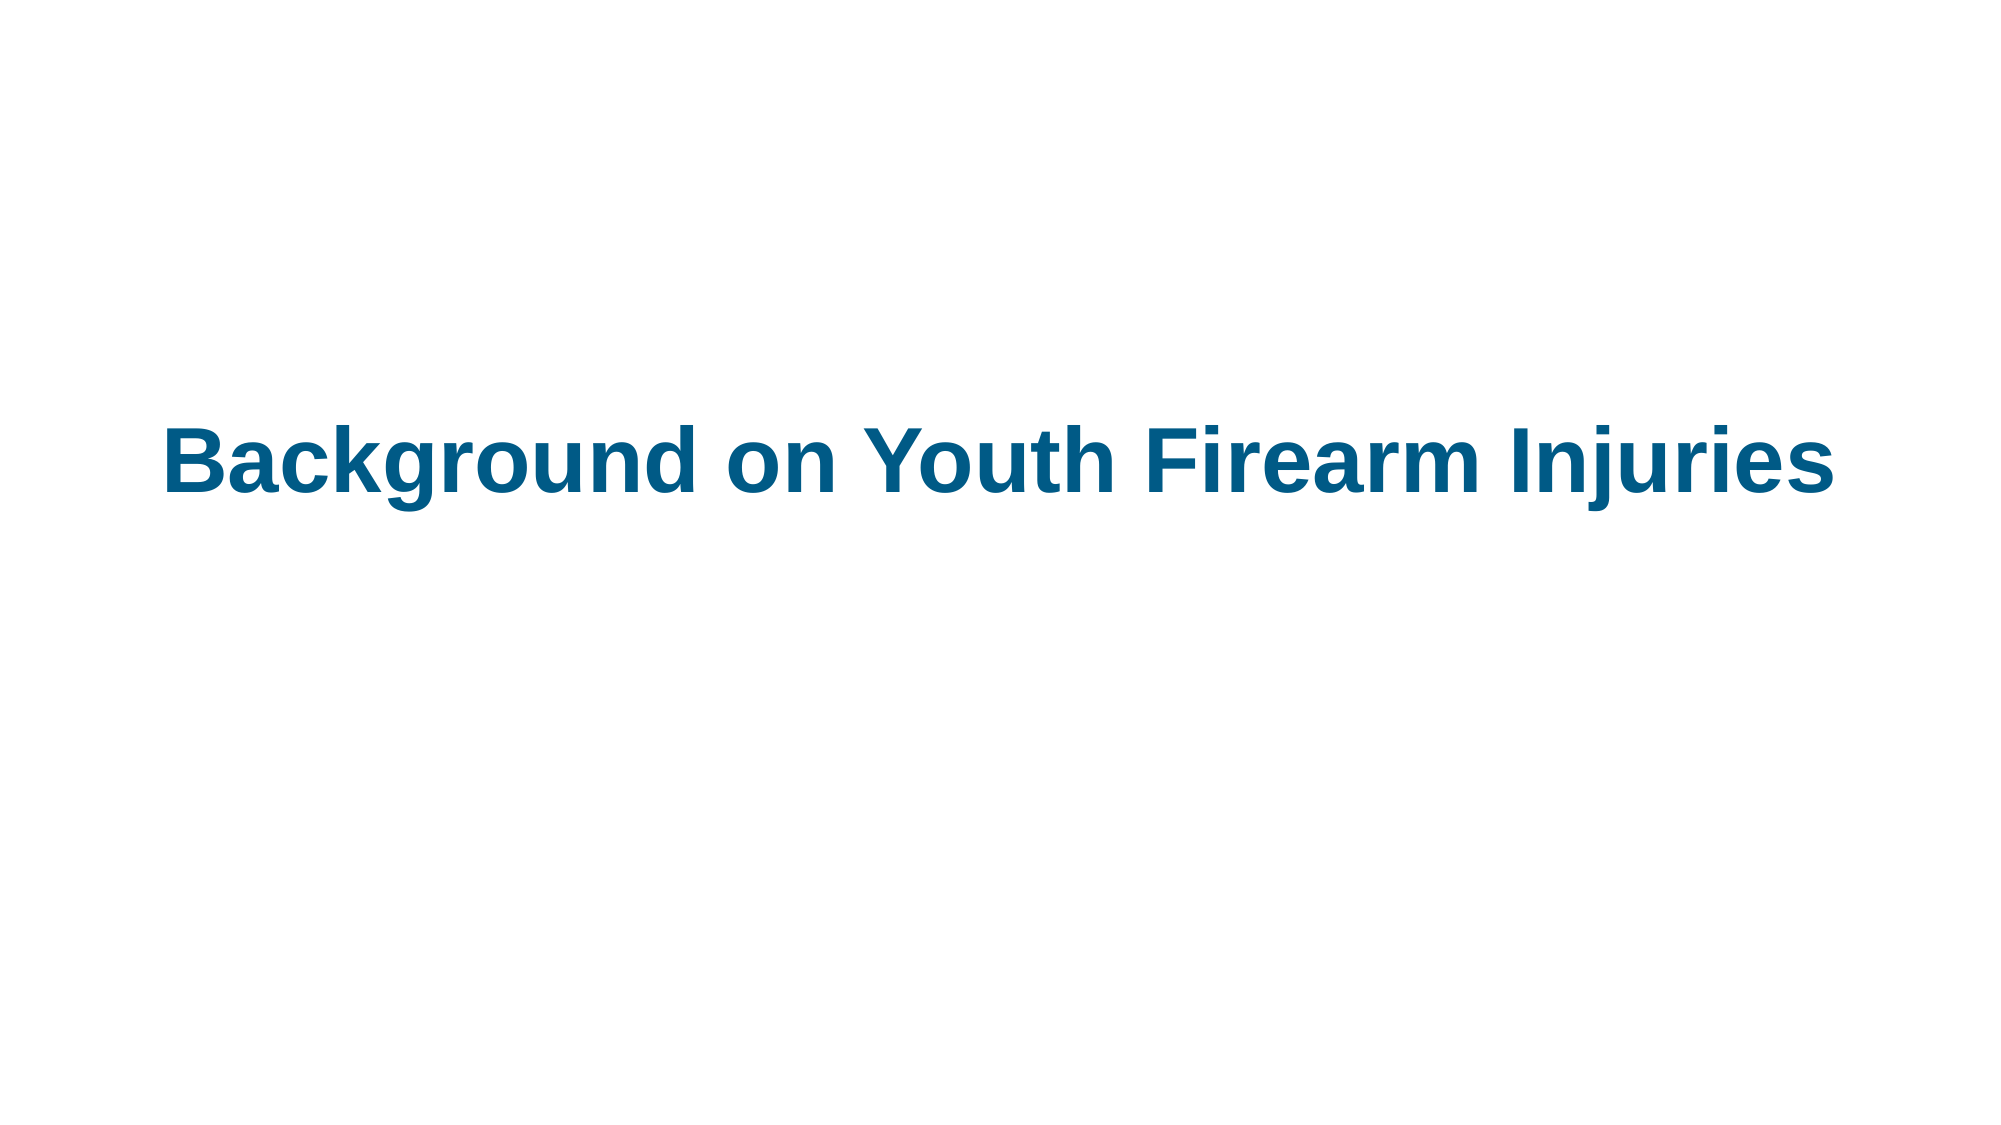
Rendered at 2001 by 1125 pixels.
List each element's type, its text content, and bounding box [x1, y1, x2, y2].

title Background on Youth Firearm Injuries [137, 346, 1863, 565]
